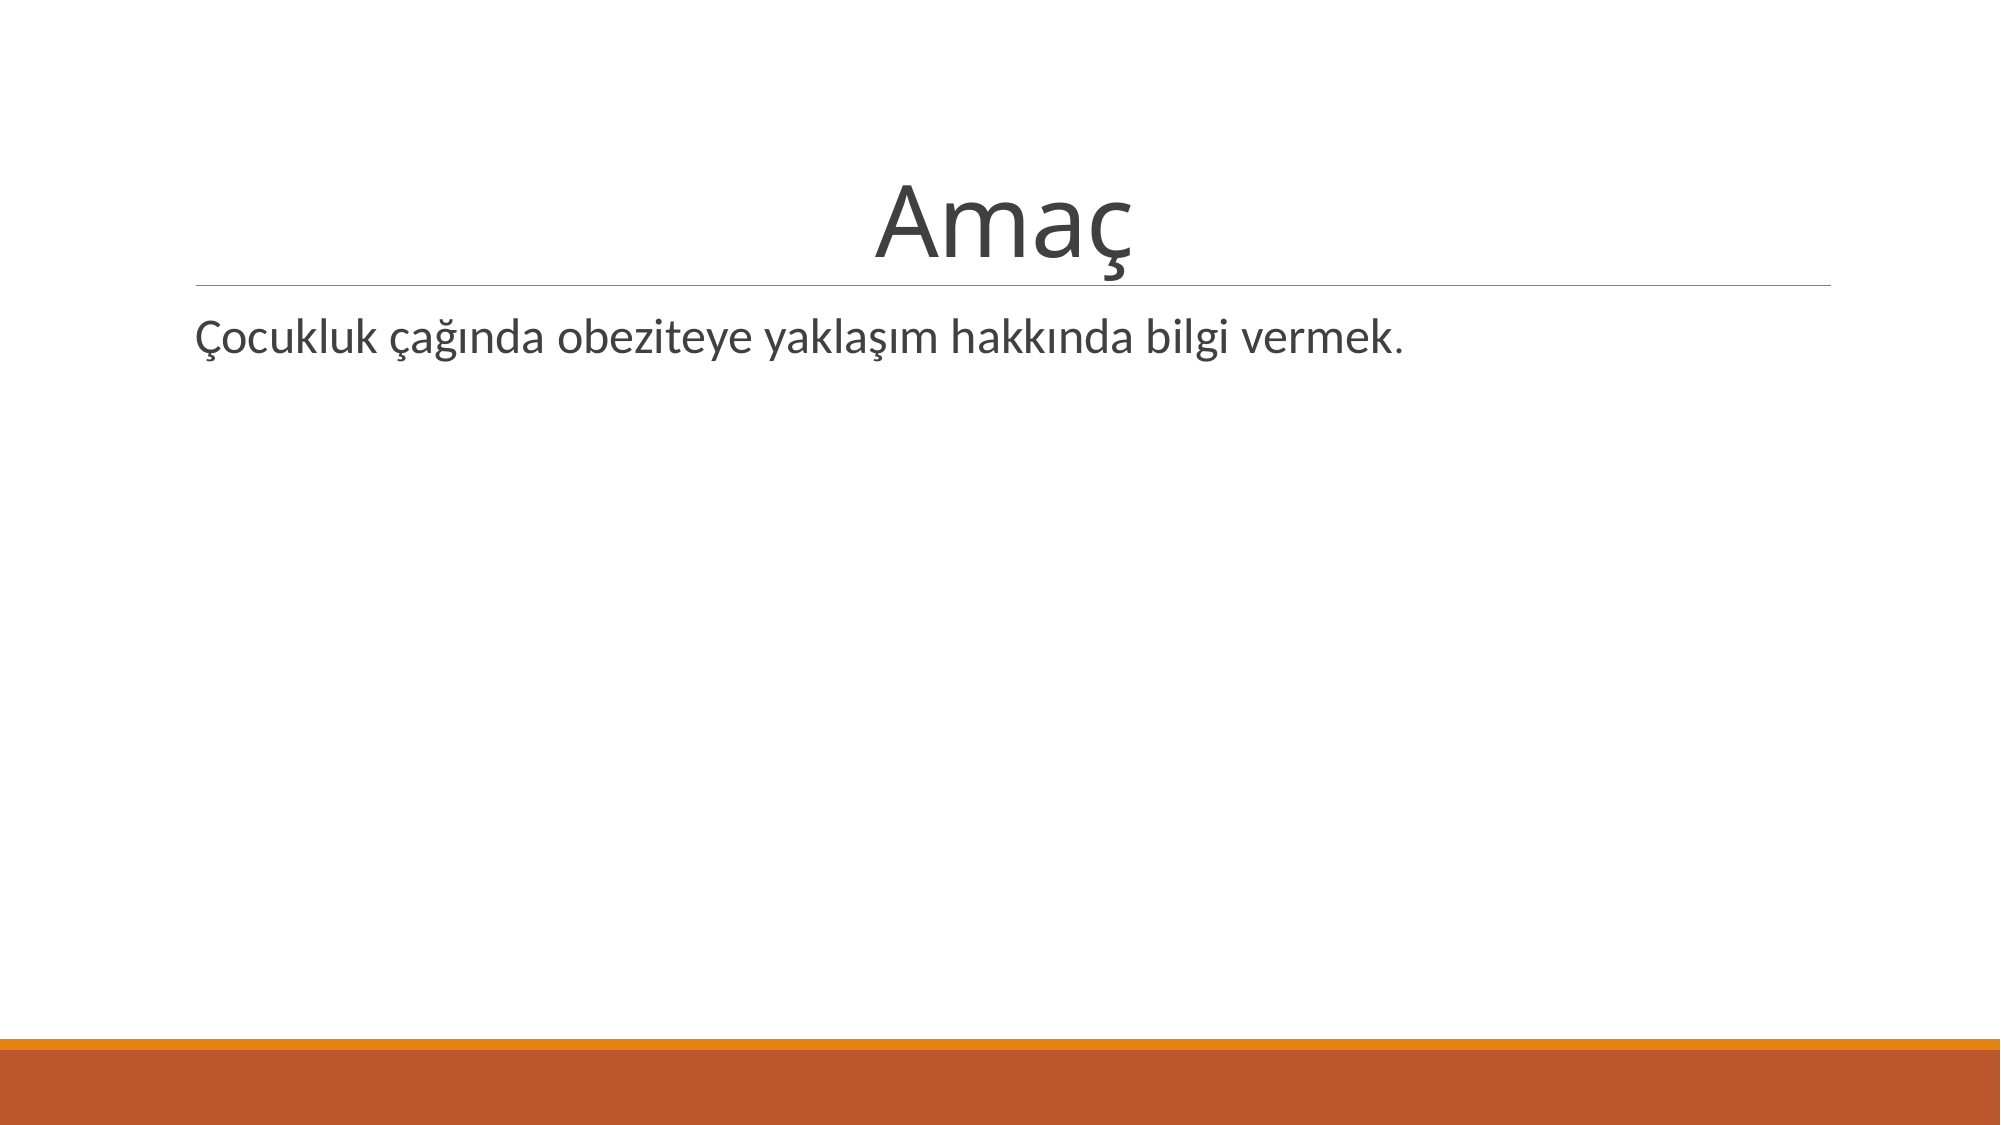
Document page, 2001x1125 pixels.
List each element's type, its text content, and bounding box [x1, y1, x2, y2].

title Amaç [180, 47, 1830, 285]
list Çocukluk çağında obeziteye yaklaşım hakkında bilgi vermek. [180, 302, 1830, 963]
